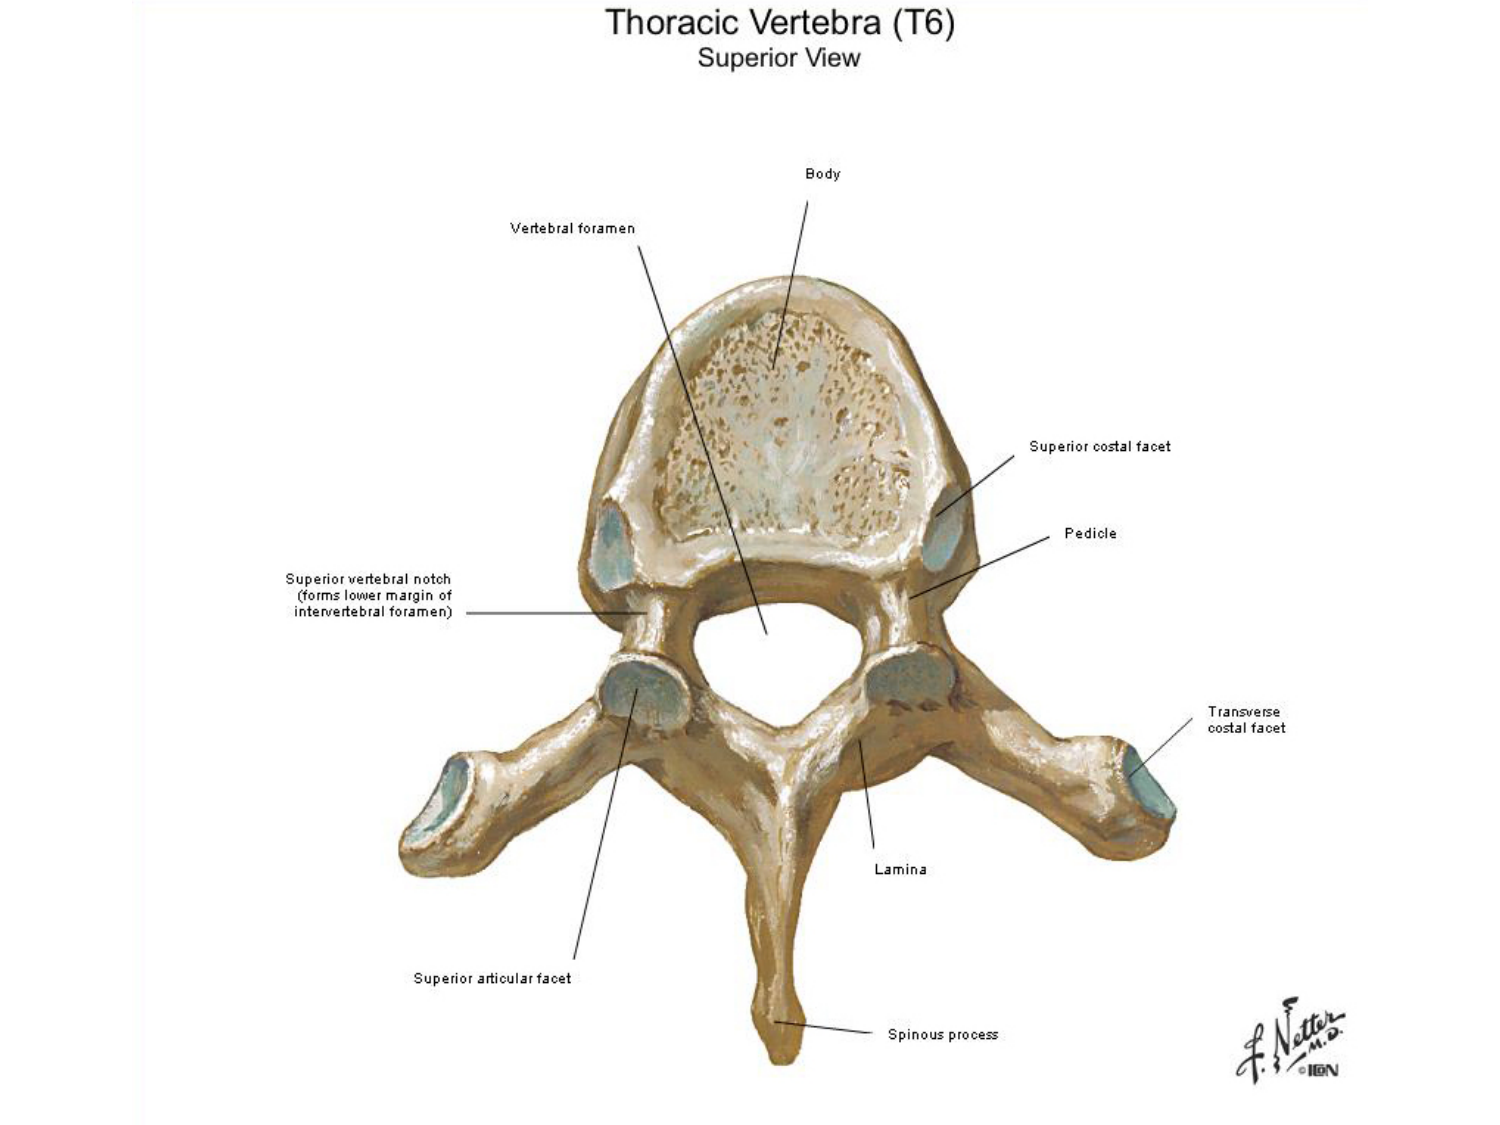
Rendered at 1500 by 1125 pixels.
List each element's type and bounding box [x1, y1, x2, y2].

picture [131, 0, 1368, 1125]
